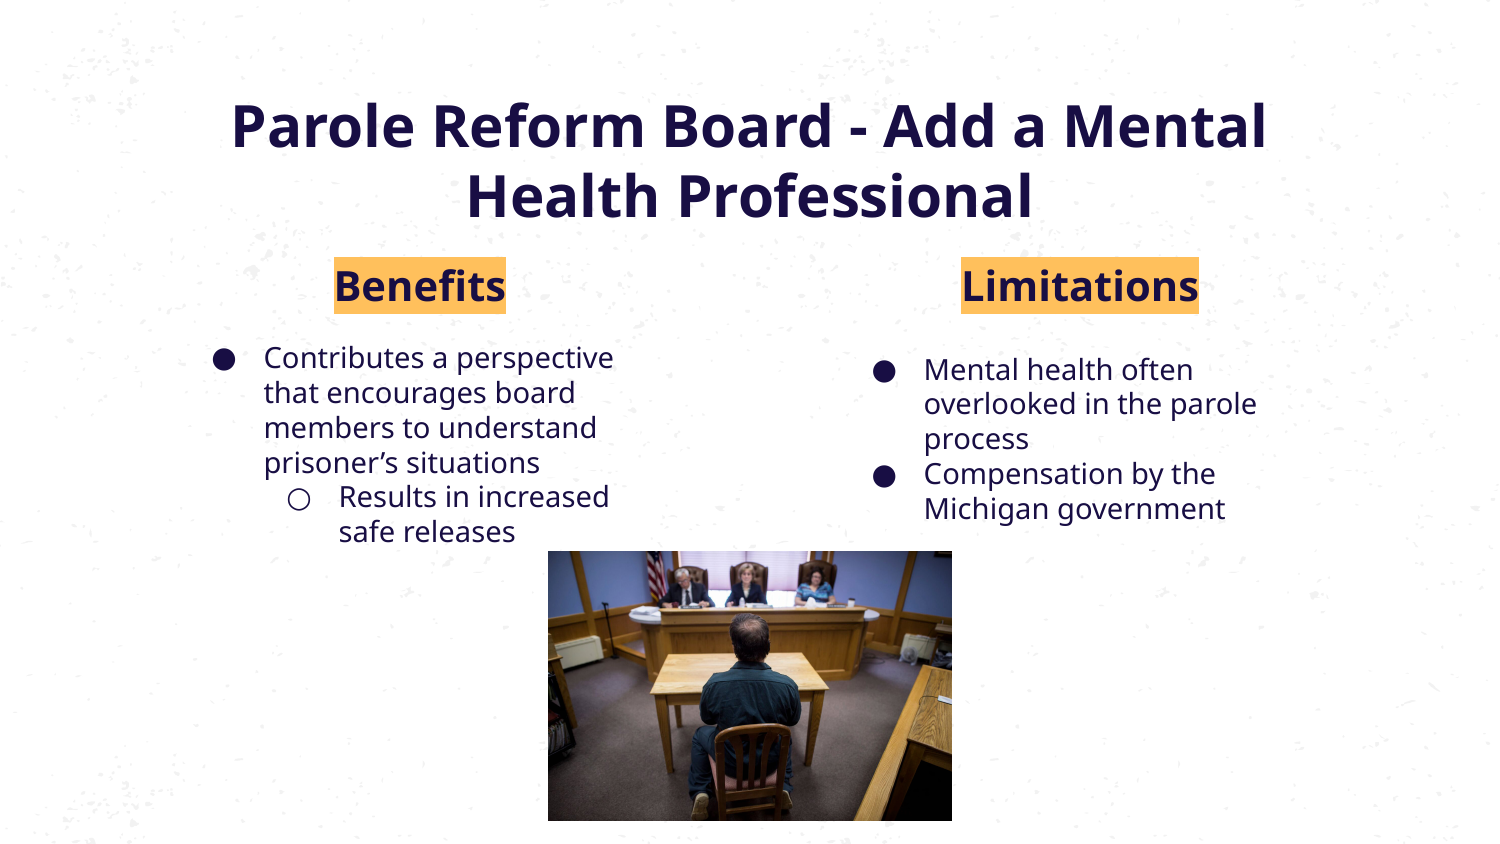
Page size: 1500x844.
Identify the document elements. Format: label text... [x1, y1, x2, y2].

picture [0, 0, 1500, 844]
subtitle Limitations [865, 244, 1296, 318]
subtitle Benefits [204, 244, 635, 318]
title Parole Reform Board - Add a Mental Health Professional [118, 74, 1382, 169]
subtitle Mental health often overlooked in the parole process Compensation by the Michigan government [833, 335, 1327, 534]
subtitle Contributes a perspective that encourages board members to understand prisoner’s situations Results in increased safe releases [173, 323, 667, 552]
